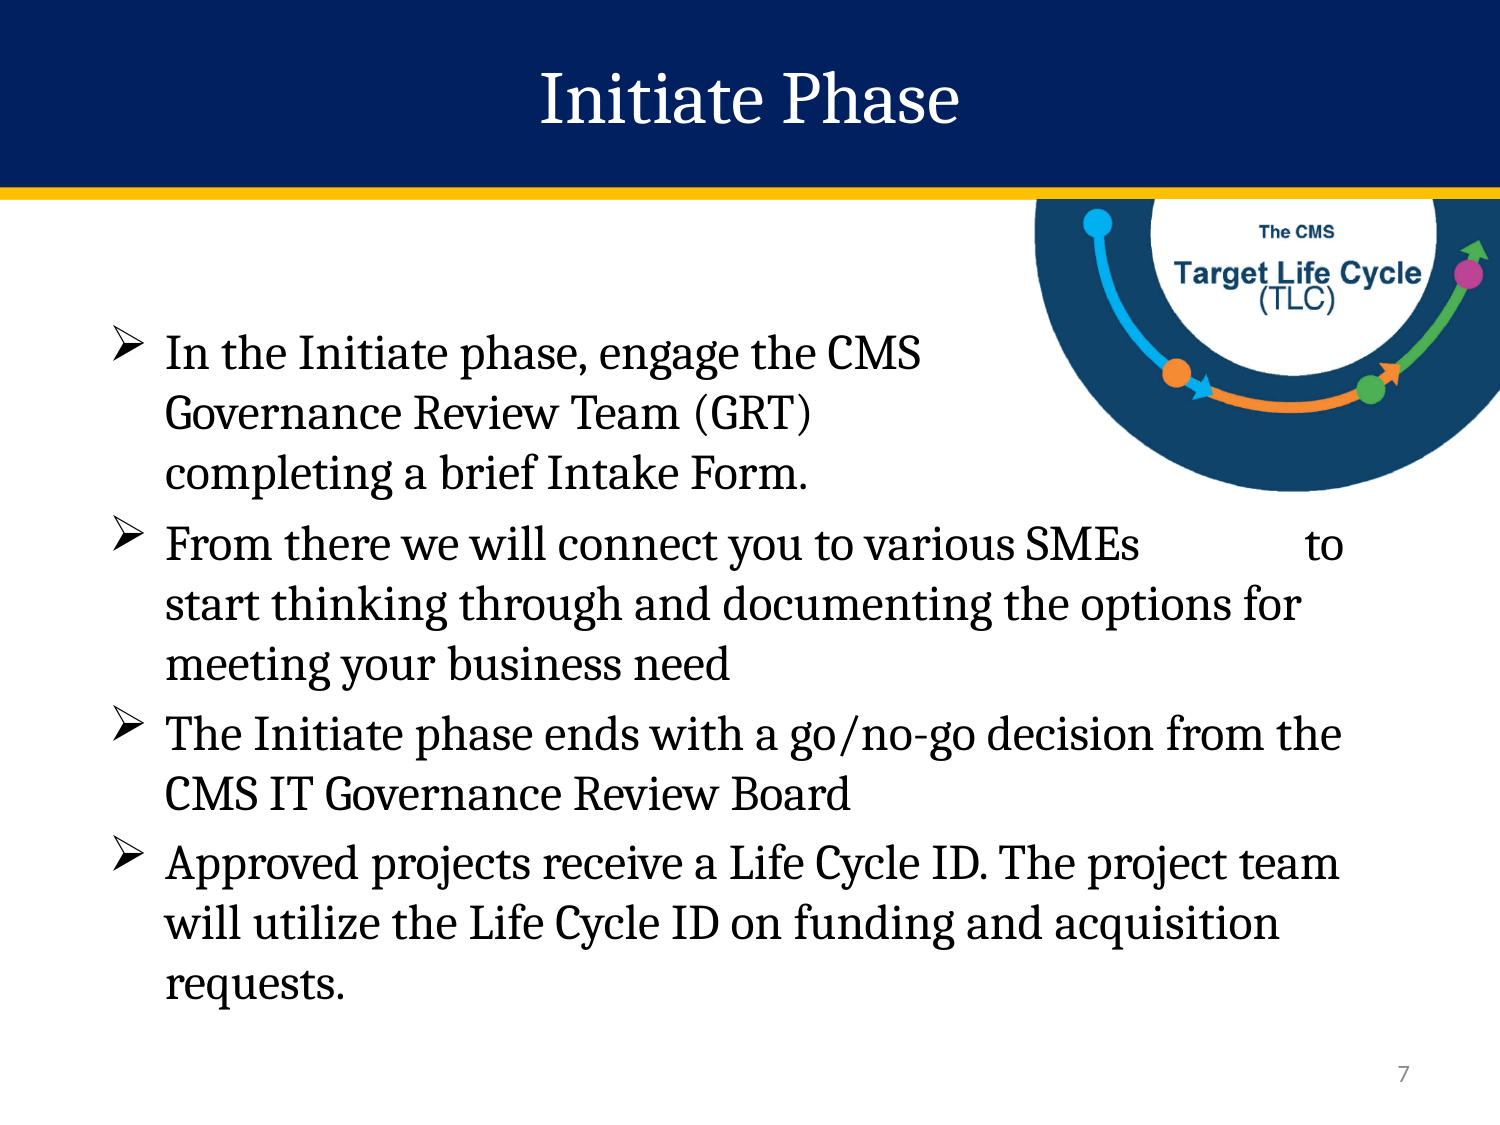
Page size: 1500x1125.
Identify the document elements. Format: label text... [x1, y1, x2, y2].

list In the Initiate phase, engage the CMS IT Governance Review Team (GRT) by by completing a brief Intake Form. From there we will connect you to various SMEs to start thinking through and documenting the options for meeting your business need The Initiate phase ends with a go/no-go decision from the CMS IT Governance Review Board Approved projects receive a Life Cycle ID. The project team will utilize the Life Cycle ID on funding and acquisition requests. [93, 312, 1407, 1018]
slide_number 7 [1074, 1042, 1425, 1103]
title Initiate Phase [0, 0, 1500, 188]
picture [999, 199, 1500, 513]
